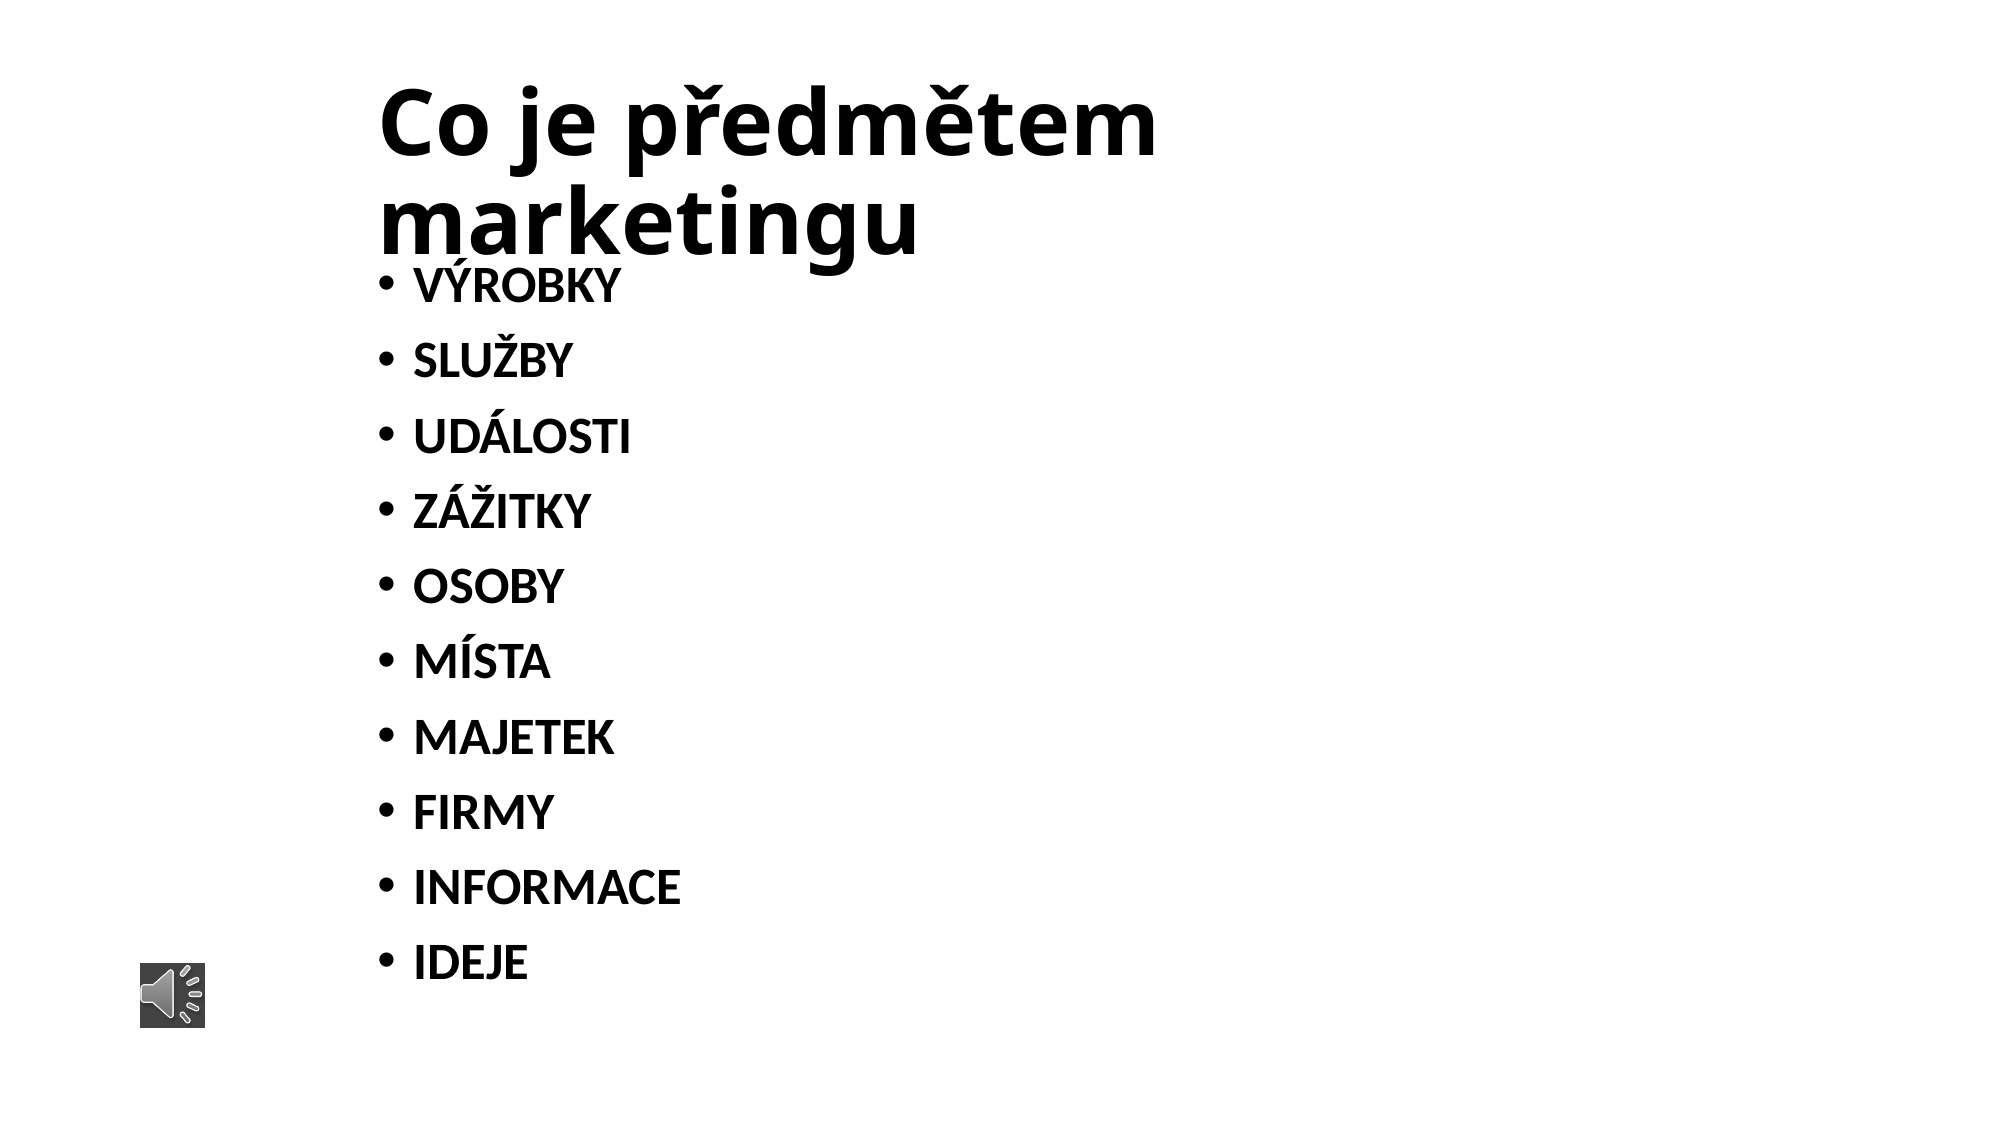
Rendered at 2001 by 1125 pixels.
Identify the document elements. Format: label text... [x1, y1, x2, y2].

list VÝROBKY SLUŽBY UDÁLOSTI ZÁŽITKY OSOBY MÍSTA MAJETEK FIRMY INFORMACE IDEJE [362, 249, 1638, 1000]
picture [139, 962, 207, 1030]
title Co je předmětem marketingu [362, 99, 1638, 249]
